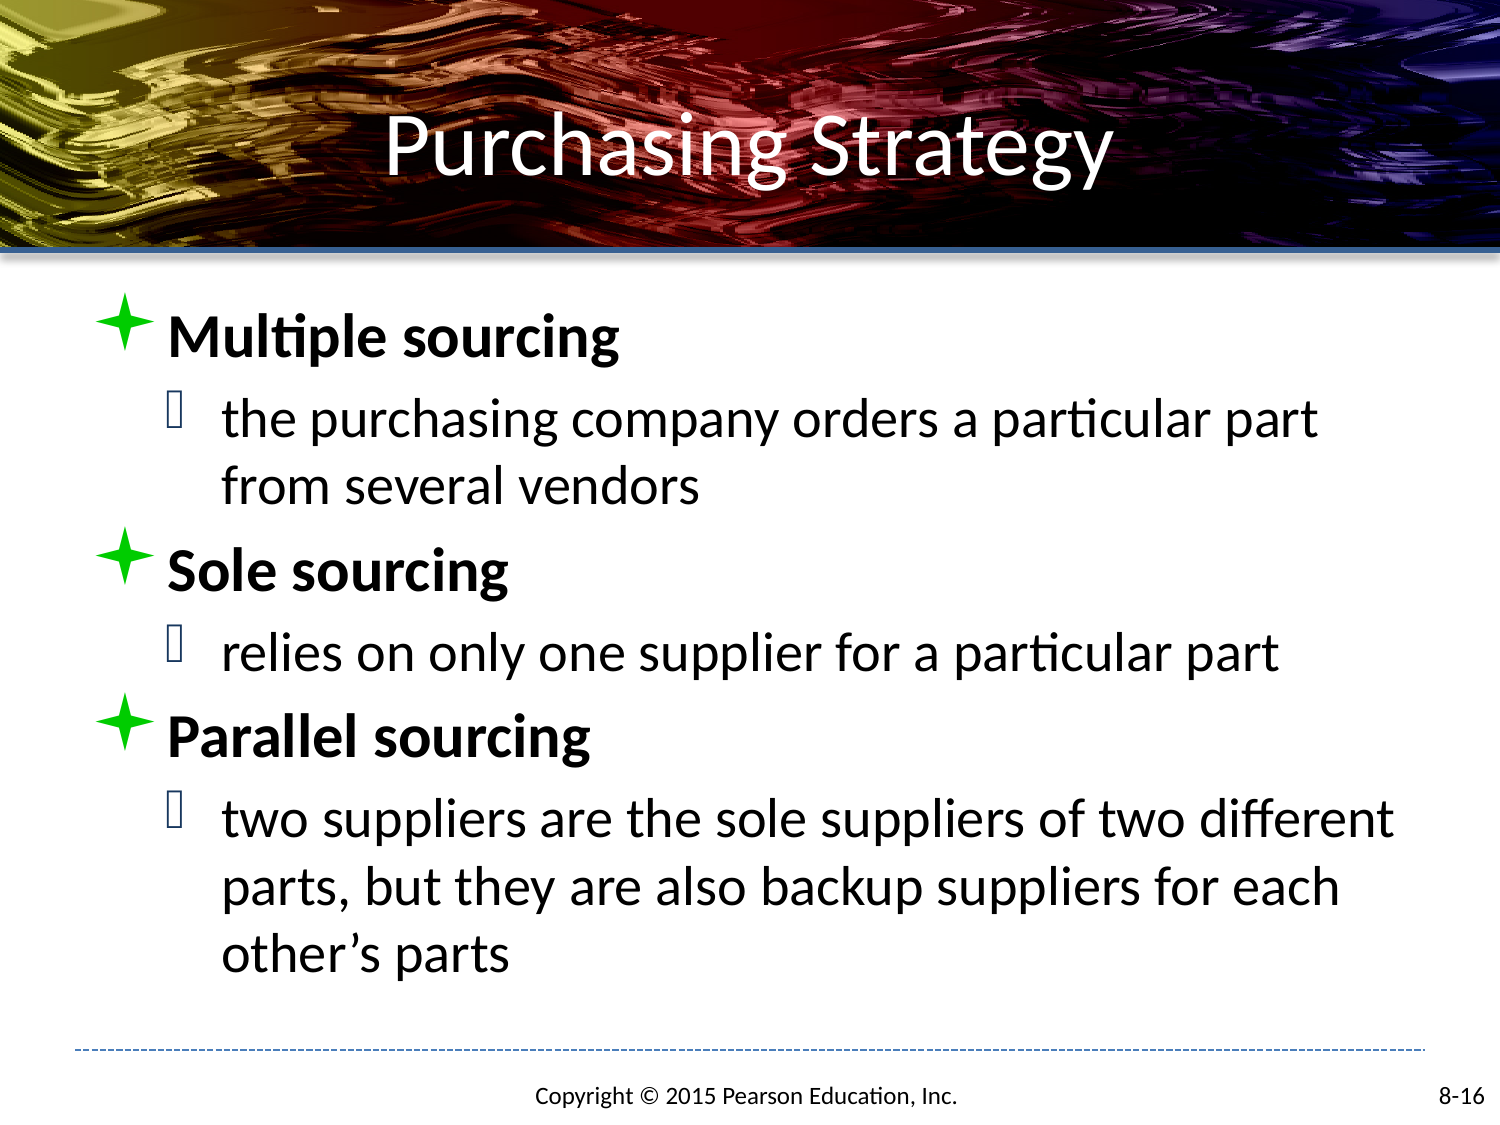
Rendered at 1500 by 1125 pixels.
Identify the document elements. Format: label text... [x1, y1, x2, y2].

slide_number 8-16 [1149, 1064, 1500, 1125]
list Multiple sourcing the purchasing company orders a particular part from several vendors Sole sourcing relies on only one supplier for a particular part Parallel sourcing two suppliers are the sole suppliers of two different parts, but they are also backup suppliers for each other’s parts [75, 287, 1425, 1030]
title Purchasing Strategy [75, 45, 1425, 233]
picture [0, 0, 1500, 247]
footer Copyright © 2015 Pearson Education, Inc. [506, 1065, 994, 1125]
